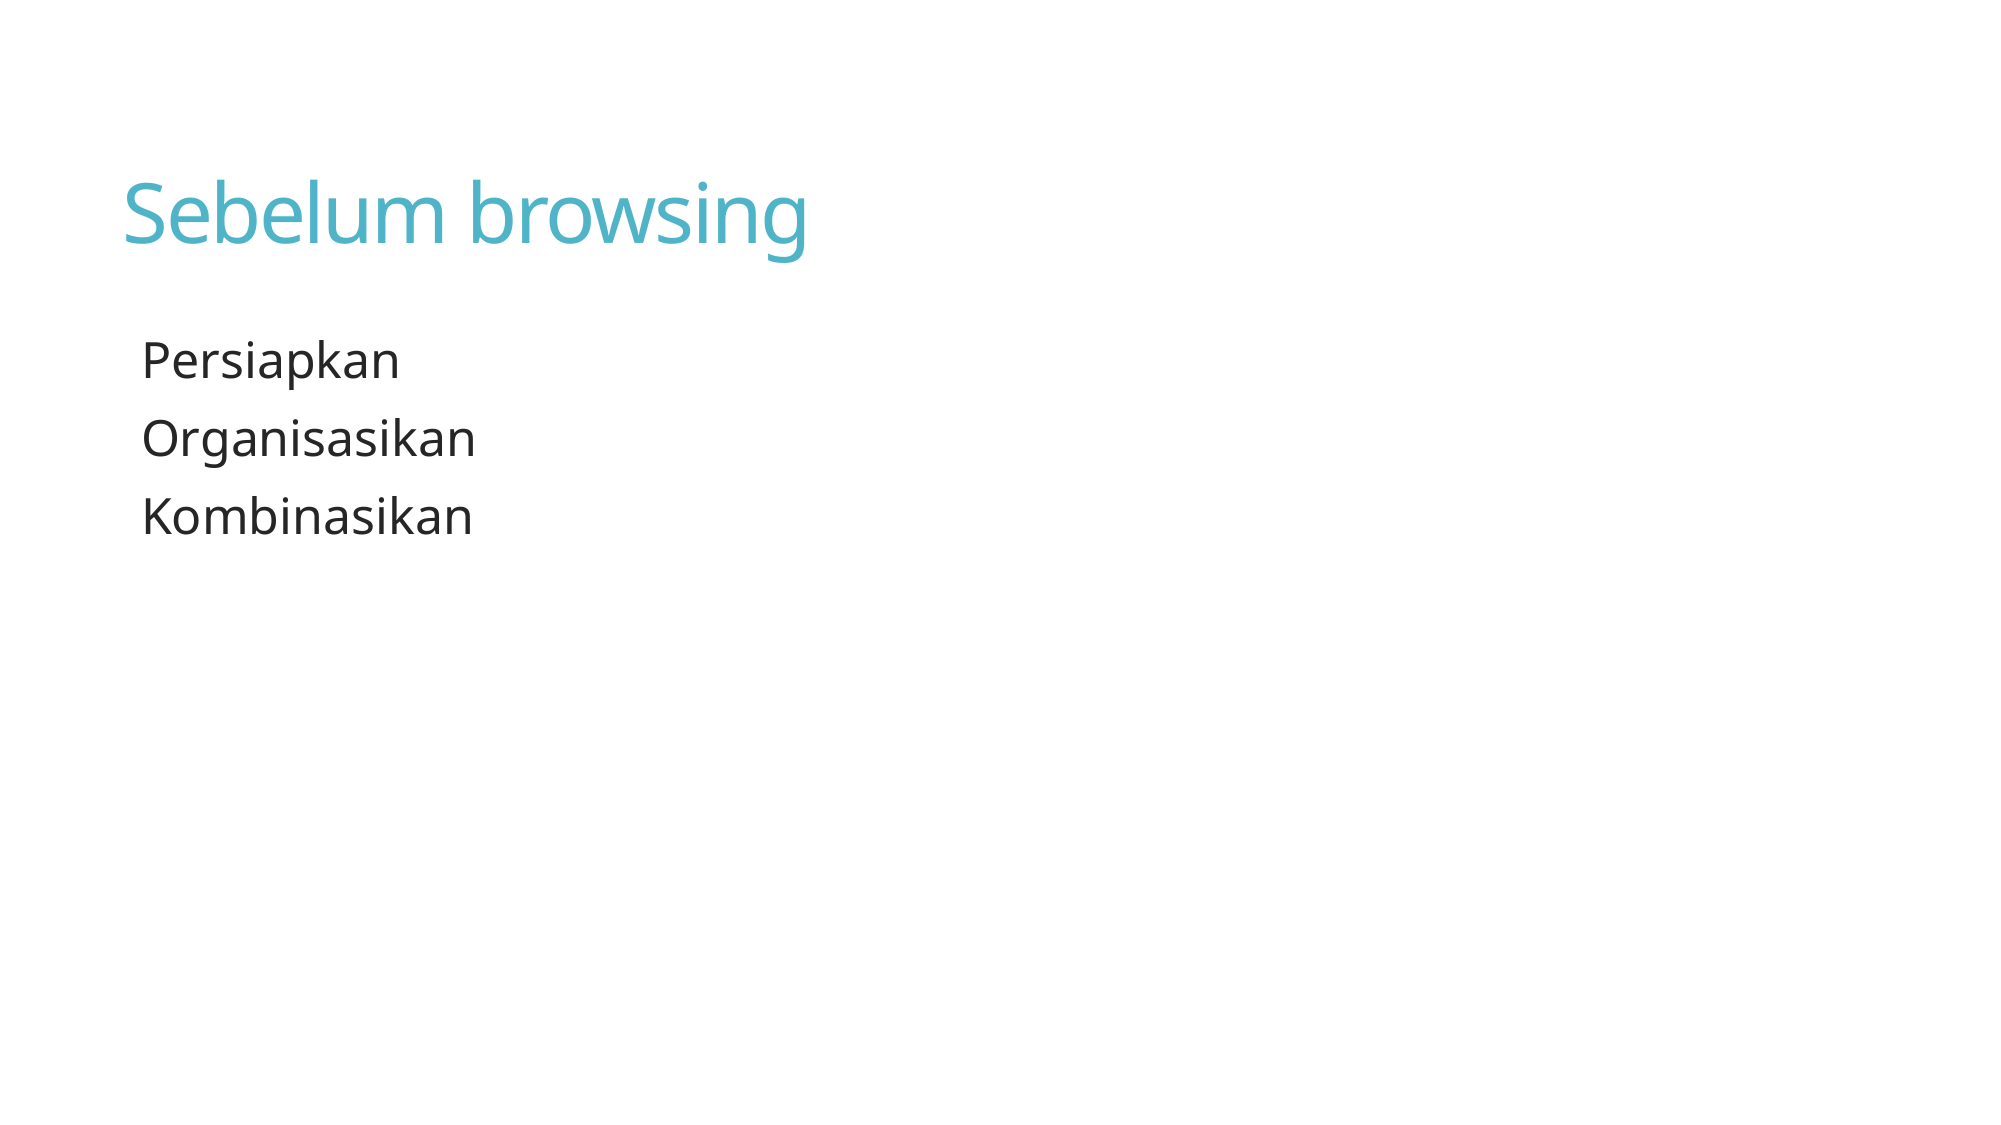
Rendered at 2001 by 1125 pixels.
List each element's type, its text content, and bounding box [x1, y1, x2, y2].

list Persiapkan Organisasikan Kombinasikan [111, 329, 1876, 948]
title Sebelum browsing [107, 81, 1875, 354]
